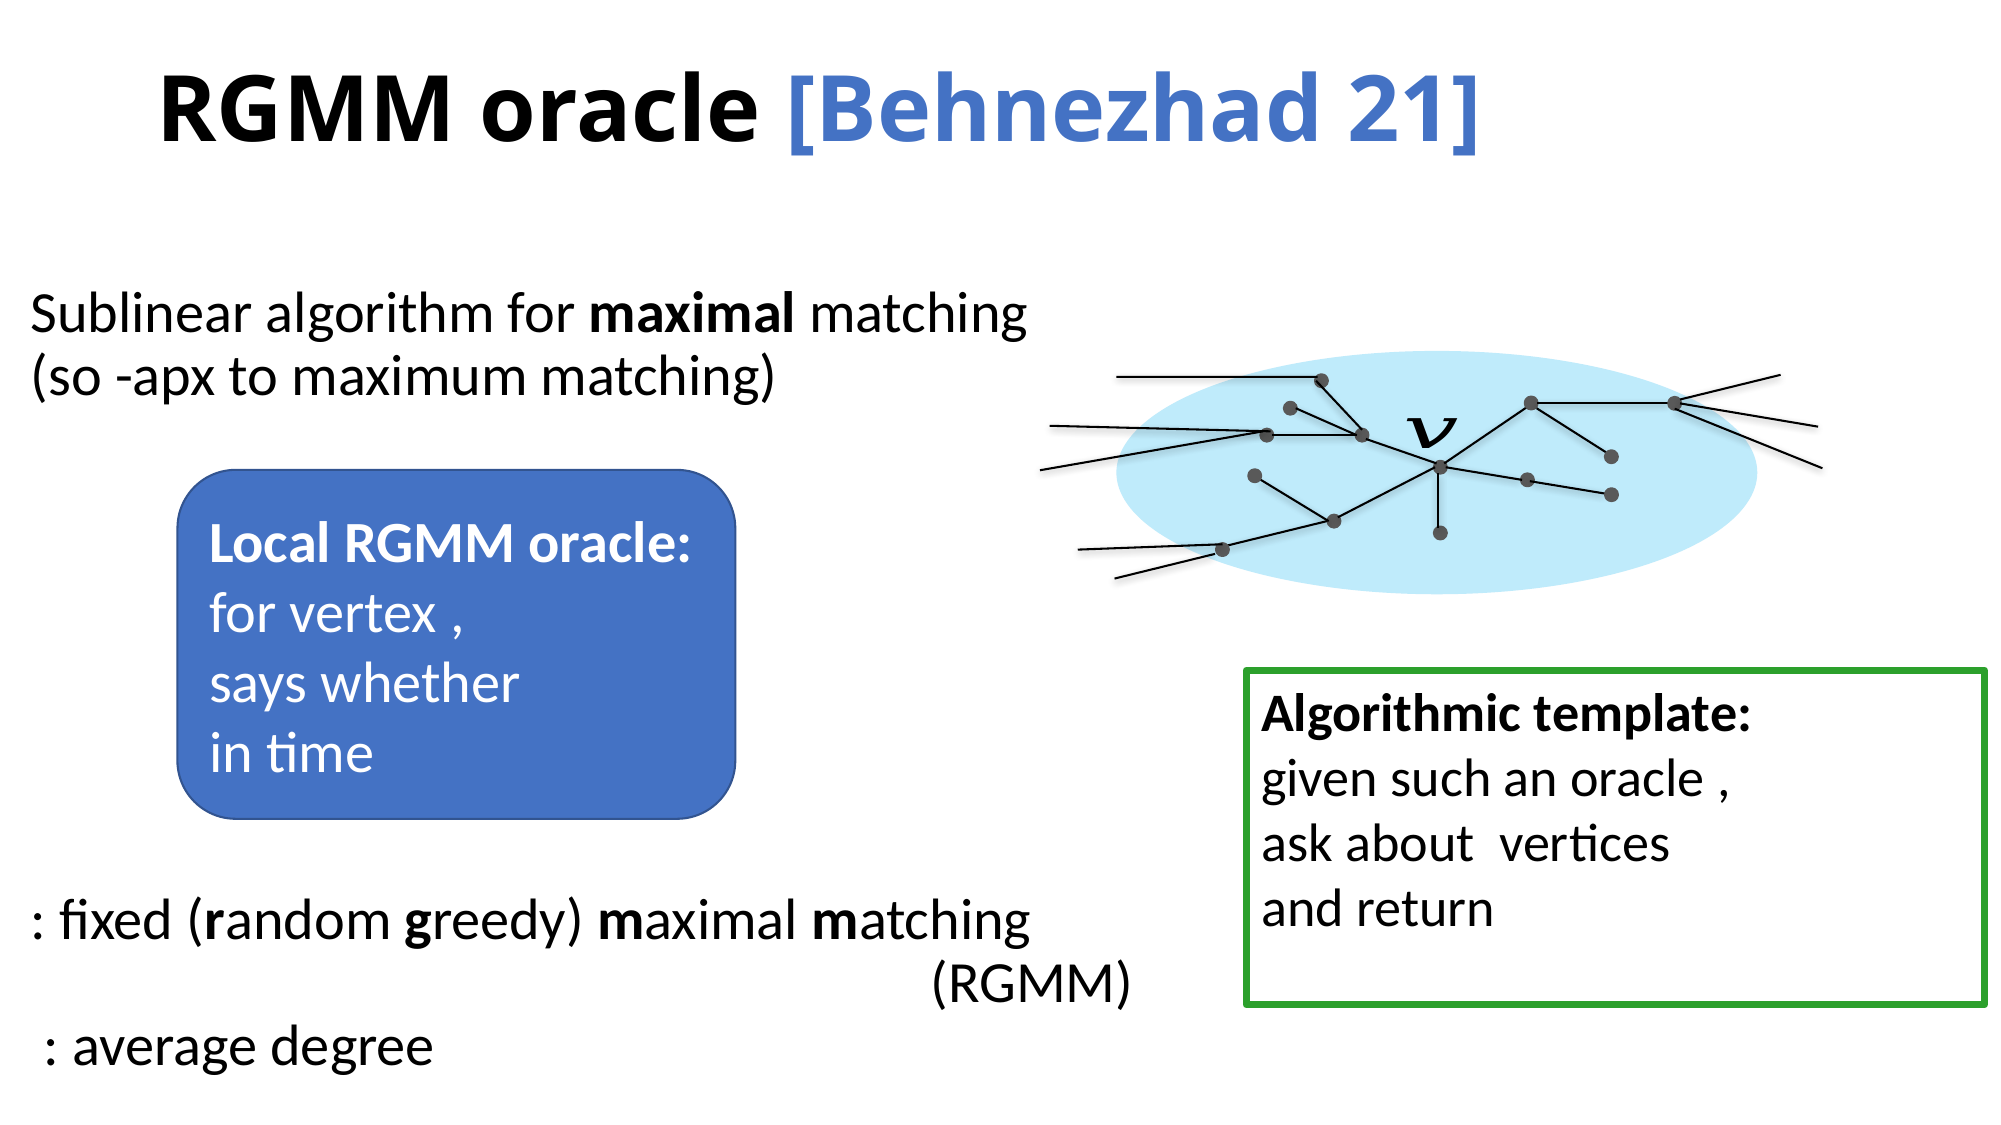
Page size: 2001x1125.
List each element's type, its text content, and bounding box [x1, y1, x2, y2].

title RGMM oracle [Behnezhad 21] [141, 3, 1867, 221]
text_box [1039, 350, 1823, 595]
